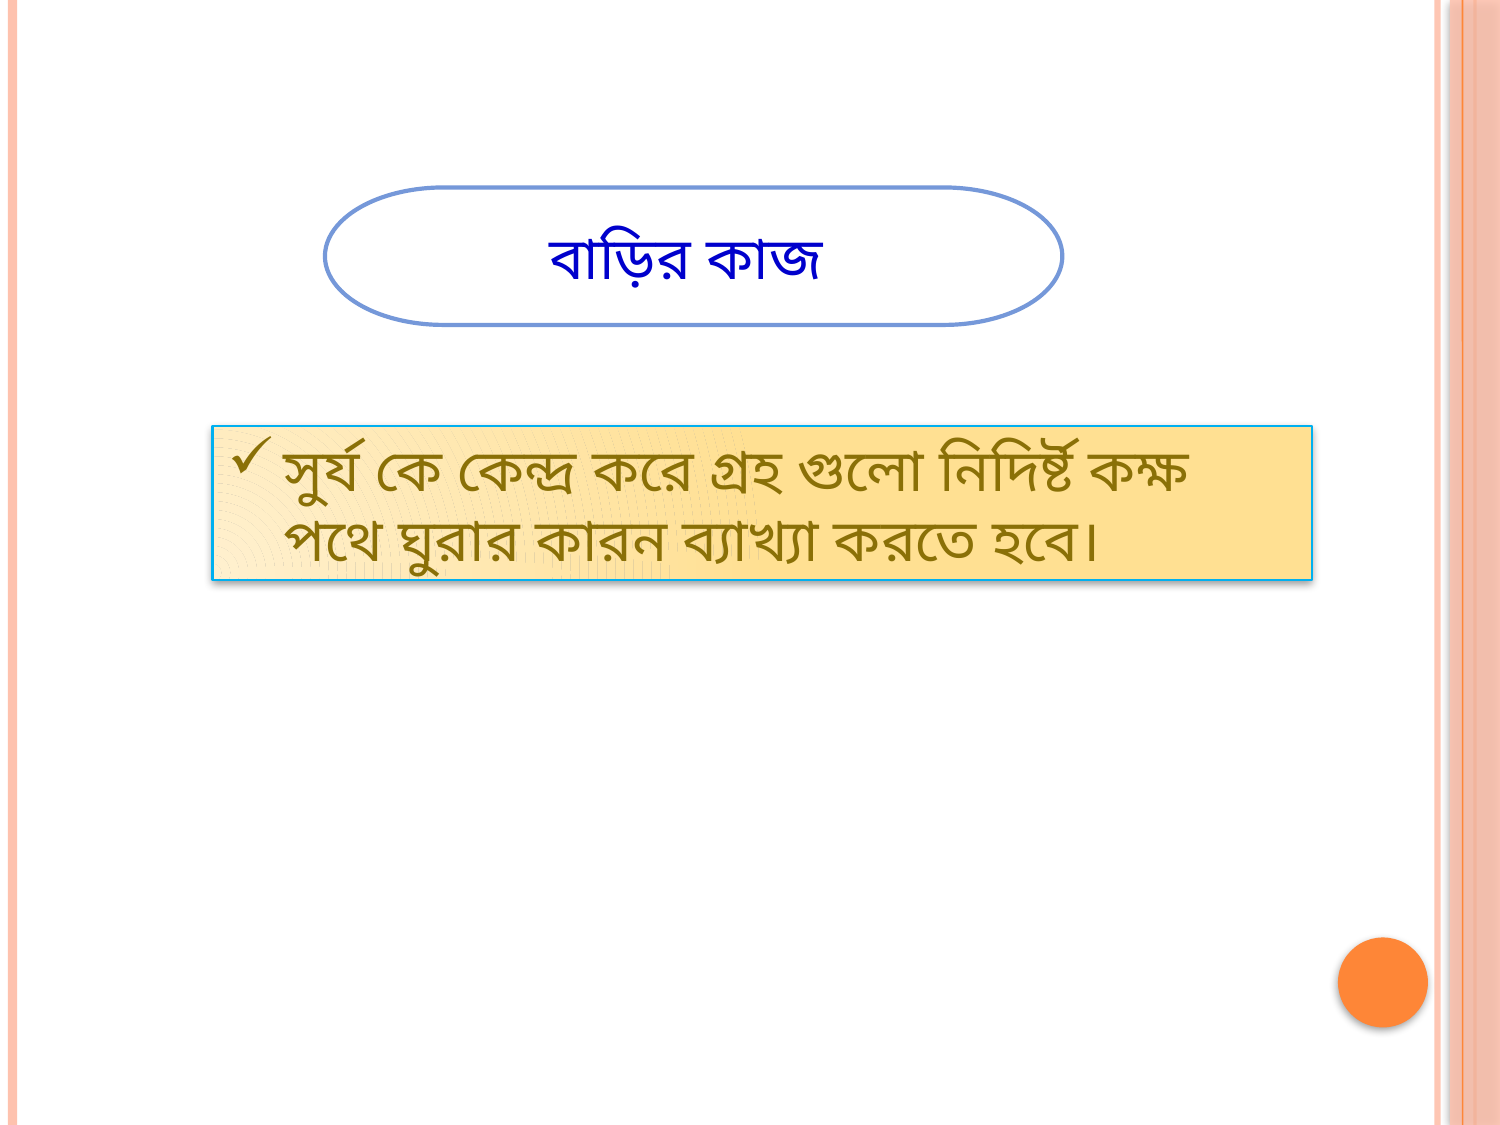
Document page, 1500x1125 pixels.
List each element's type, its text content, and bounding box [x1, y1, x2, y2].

text_box বাড়ির কাজ [322, 185, 1065, 328]
text_box সুর্য কে কেন্দ্র করে গ্রহ গুলো নিদির্ষ্ট কক্ষ পথে ঘুরার কারন ব্যাখ্যা করতে হবে। [211, 425, 1313, 581]
